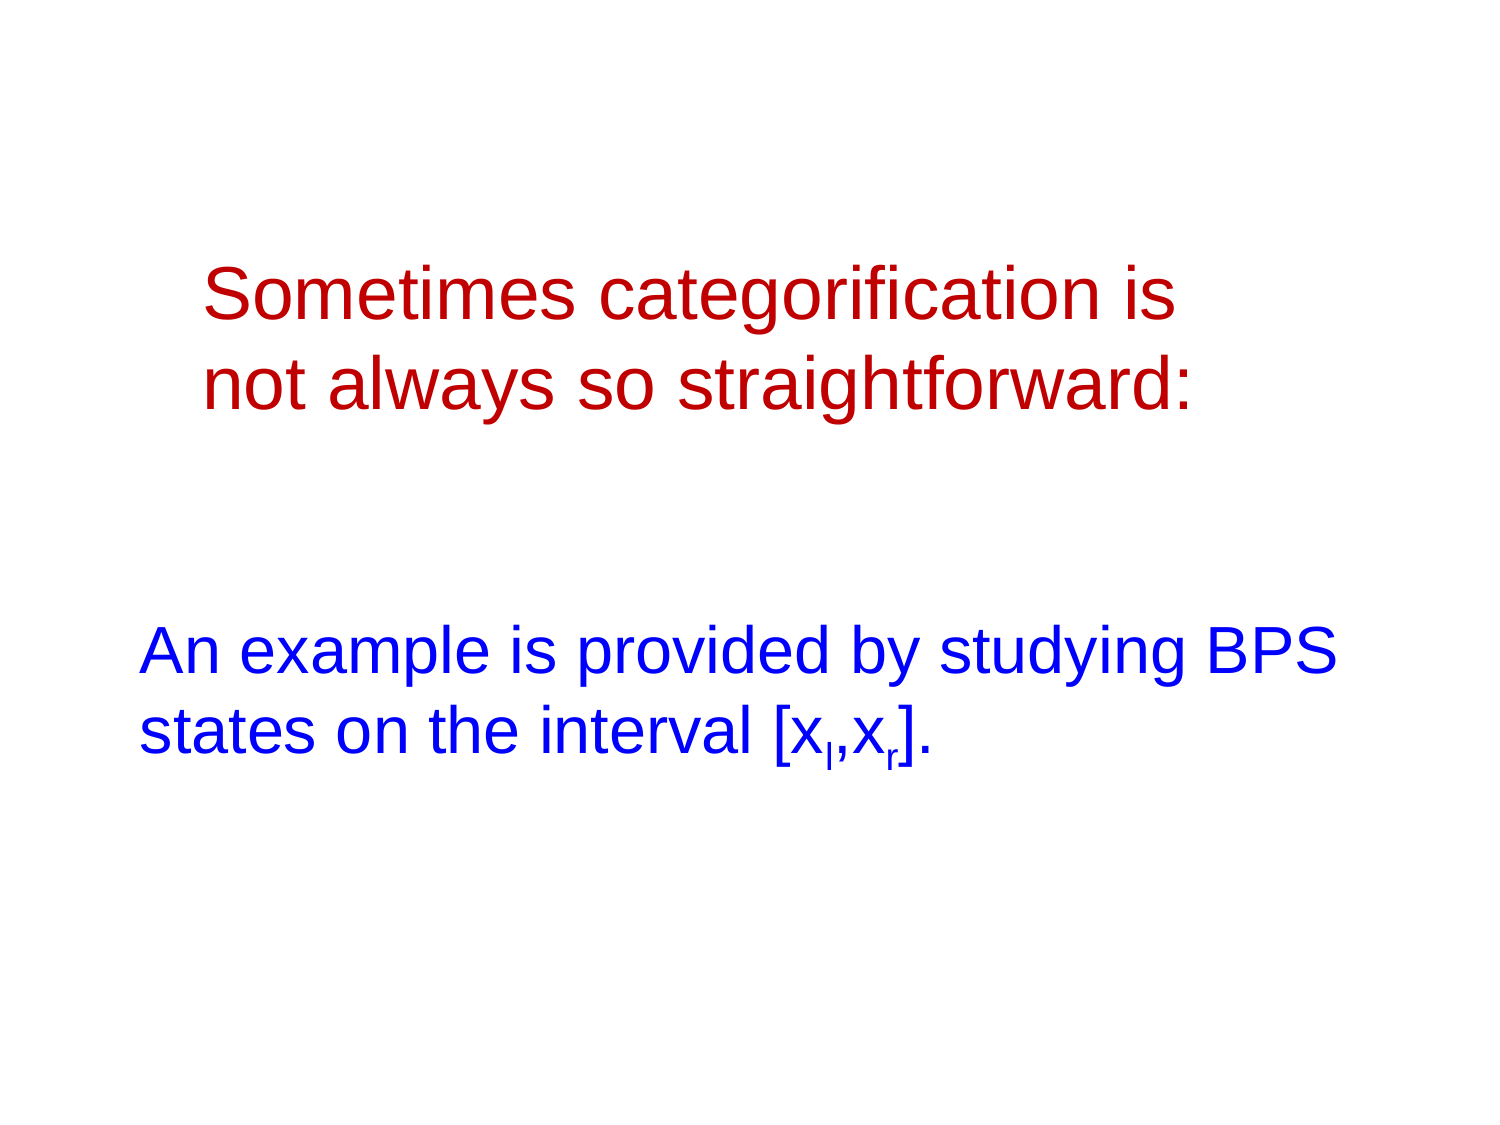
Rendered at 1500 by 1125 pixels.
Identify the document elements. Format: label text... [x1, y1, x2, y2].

text_box An example is provided by studying BPS states on the interval [xl,xr]. [125, 600, 1363, 786]
text_box Sometimes categorification is not always so straightforward: [187, 237, 1300, 433]
